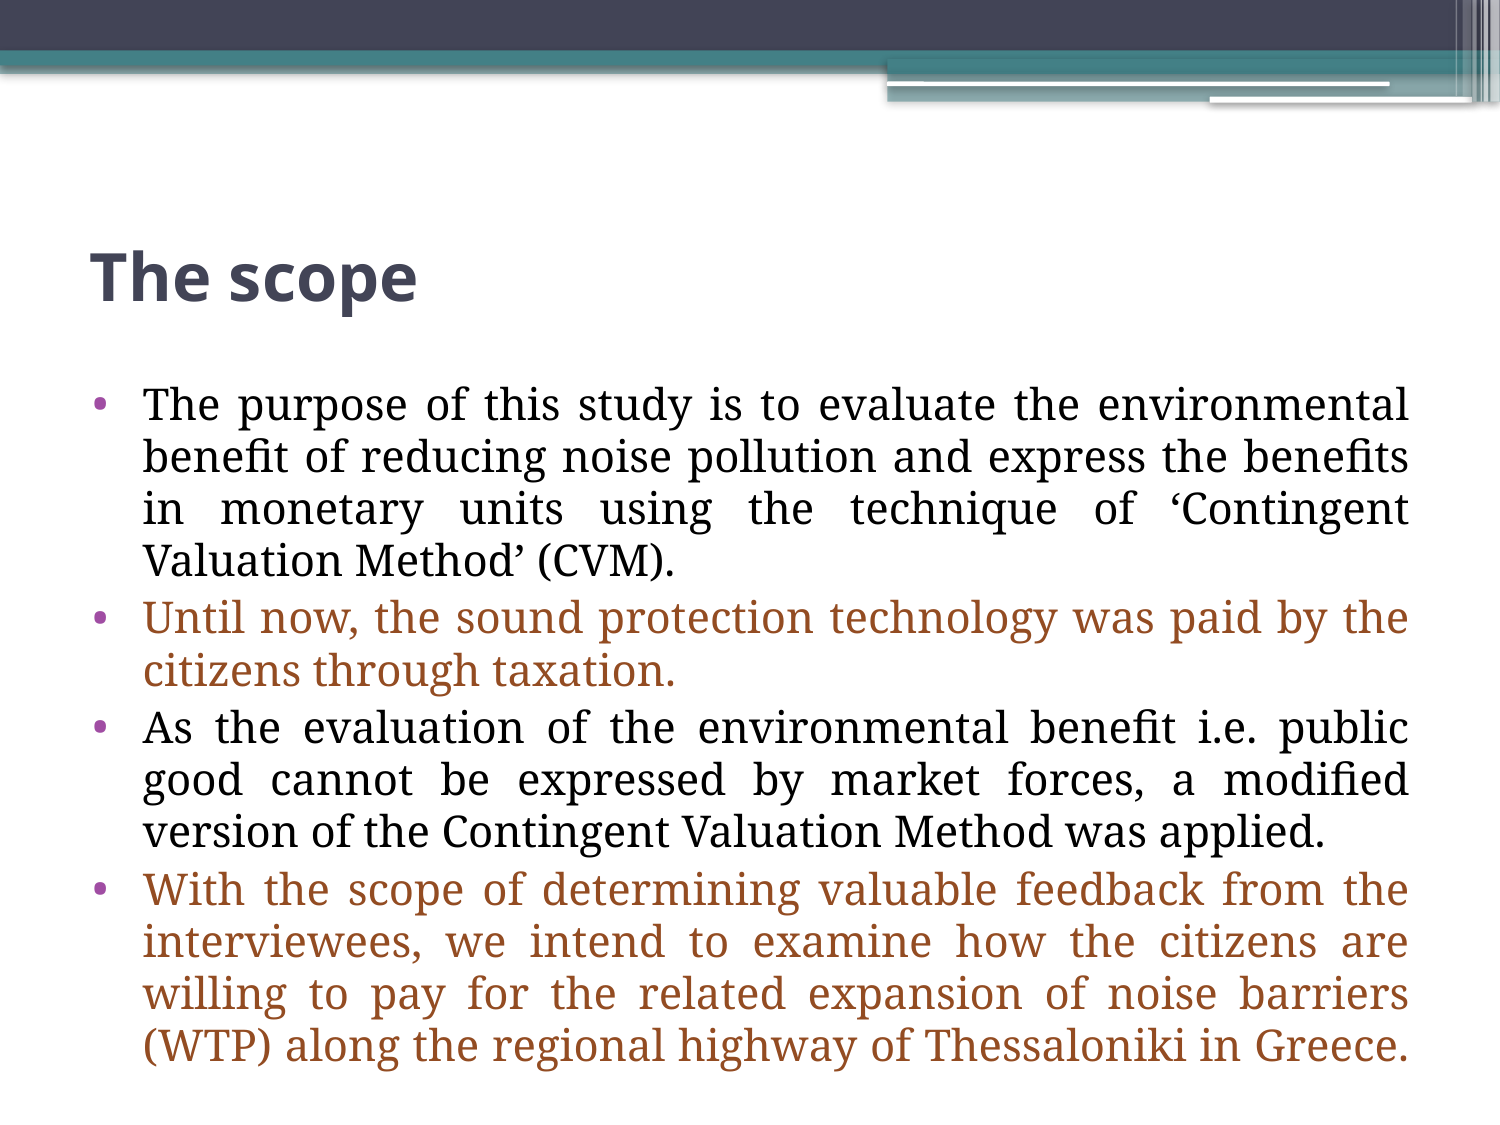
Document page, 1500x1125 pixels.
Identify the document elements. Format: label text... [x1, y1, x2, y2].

list The purpose of this study is to evaluate the environmental benefit of reducing noise pollution and express the benefits in monetary units using the technique of ‘Contingent Valuation Method’ (CVM). Until now, the sound protection technology was paid by the citizens through taxation. As the evaluation of the environmental benefit i.e. public good cannot be expressed by market forces, a modified version of the Contingent Valuation Method was applied. With the scope of determining valuable feedback from the interviewees, we intend to examine how the citizens are willing to pay for the related expansion of noise barriers (WTP) along the regional highway of Thessaloniki in Greece. [75, 368, 1425, 1079]
title The scope [75, 187, 1425, 363]
